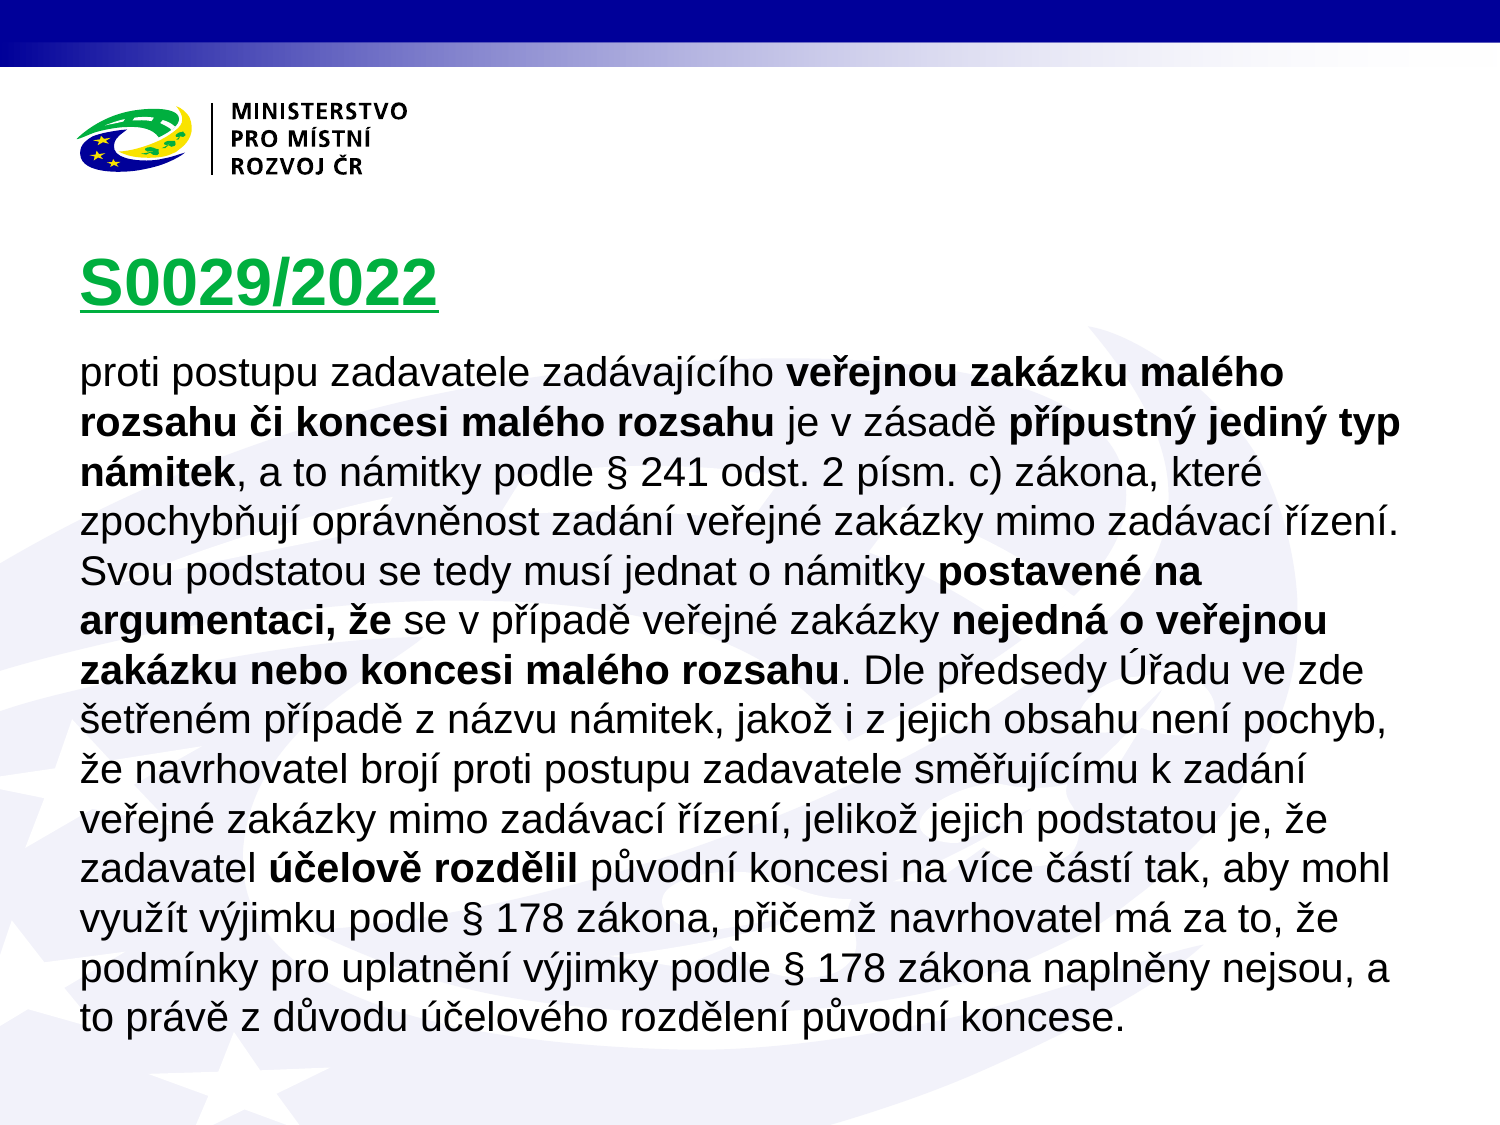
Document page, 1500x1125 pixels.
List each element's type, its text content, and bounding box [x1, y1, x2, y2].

title S0029/2022 [64, 231, 1425, 315]
list proti postupu zadavatele zadávajícího veřejnou zakázku malého rozsahu či koncesi malého rozsahu je v zásadě přípustný jediný typ námitek, a to námitky podle § 241 odst. 2 písm. c) zákona, které zpochybňují oprávněnost zadání veřejné zakázky mimo zadávací řízení. Svou podstatou se tedy musí jednat o námitky postavené na argumentaci, že se v případě veřejné zakázky nejedná o veřejnou zakázku nebo koncesi malého rozsahu. Dle předsedy Úřadu ve zde šetřeném případě z názvu námitek, jakož i z jejich obsahu není pochyb, že navrhovatel brojí proti postupu zadavatele směřujícímu k zadání veřejné zakázky mimo zadávací řízení, jelikož jejich podstatou je, že zadavatel účelově rozdělil původní koncesi na více částí tak, aby mohl využít výjimku podle § 178 zákona, přičemž navrhovatel má za to, že podmínky pro uplatnění výjimky podle § 178 zákona naplněny nejsou, a to právě z důvodu účelového rozdělení původní koncese. [64, 338, 1425, 1059]
